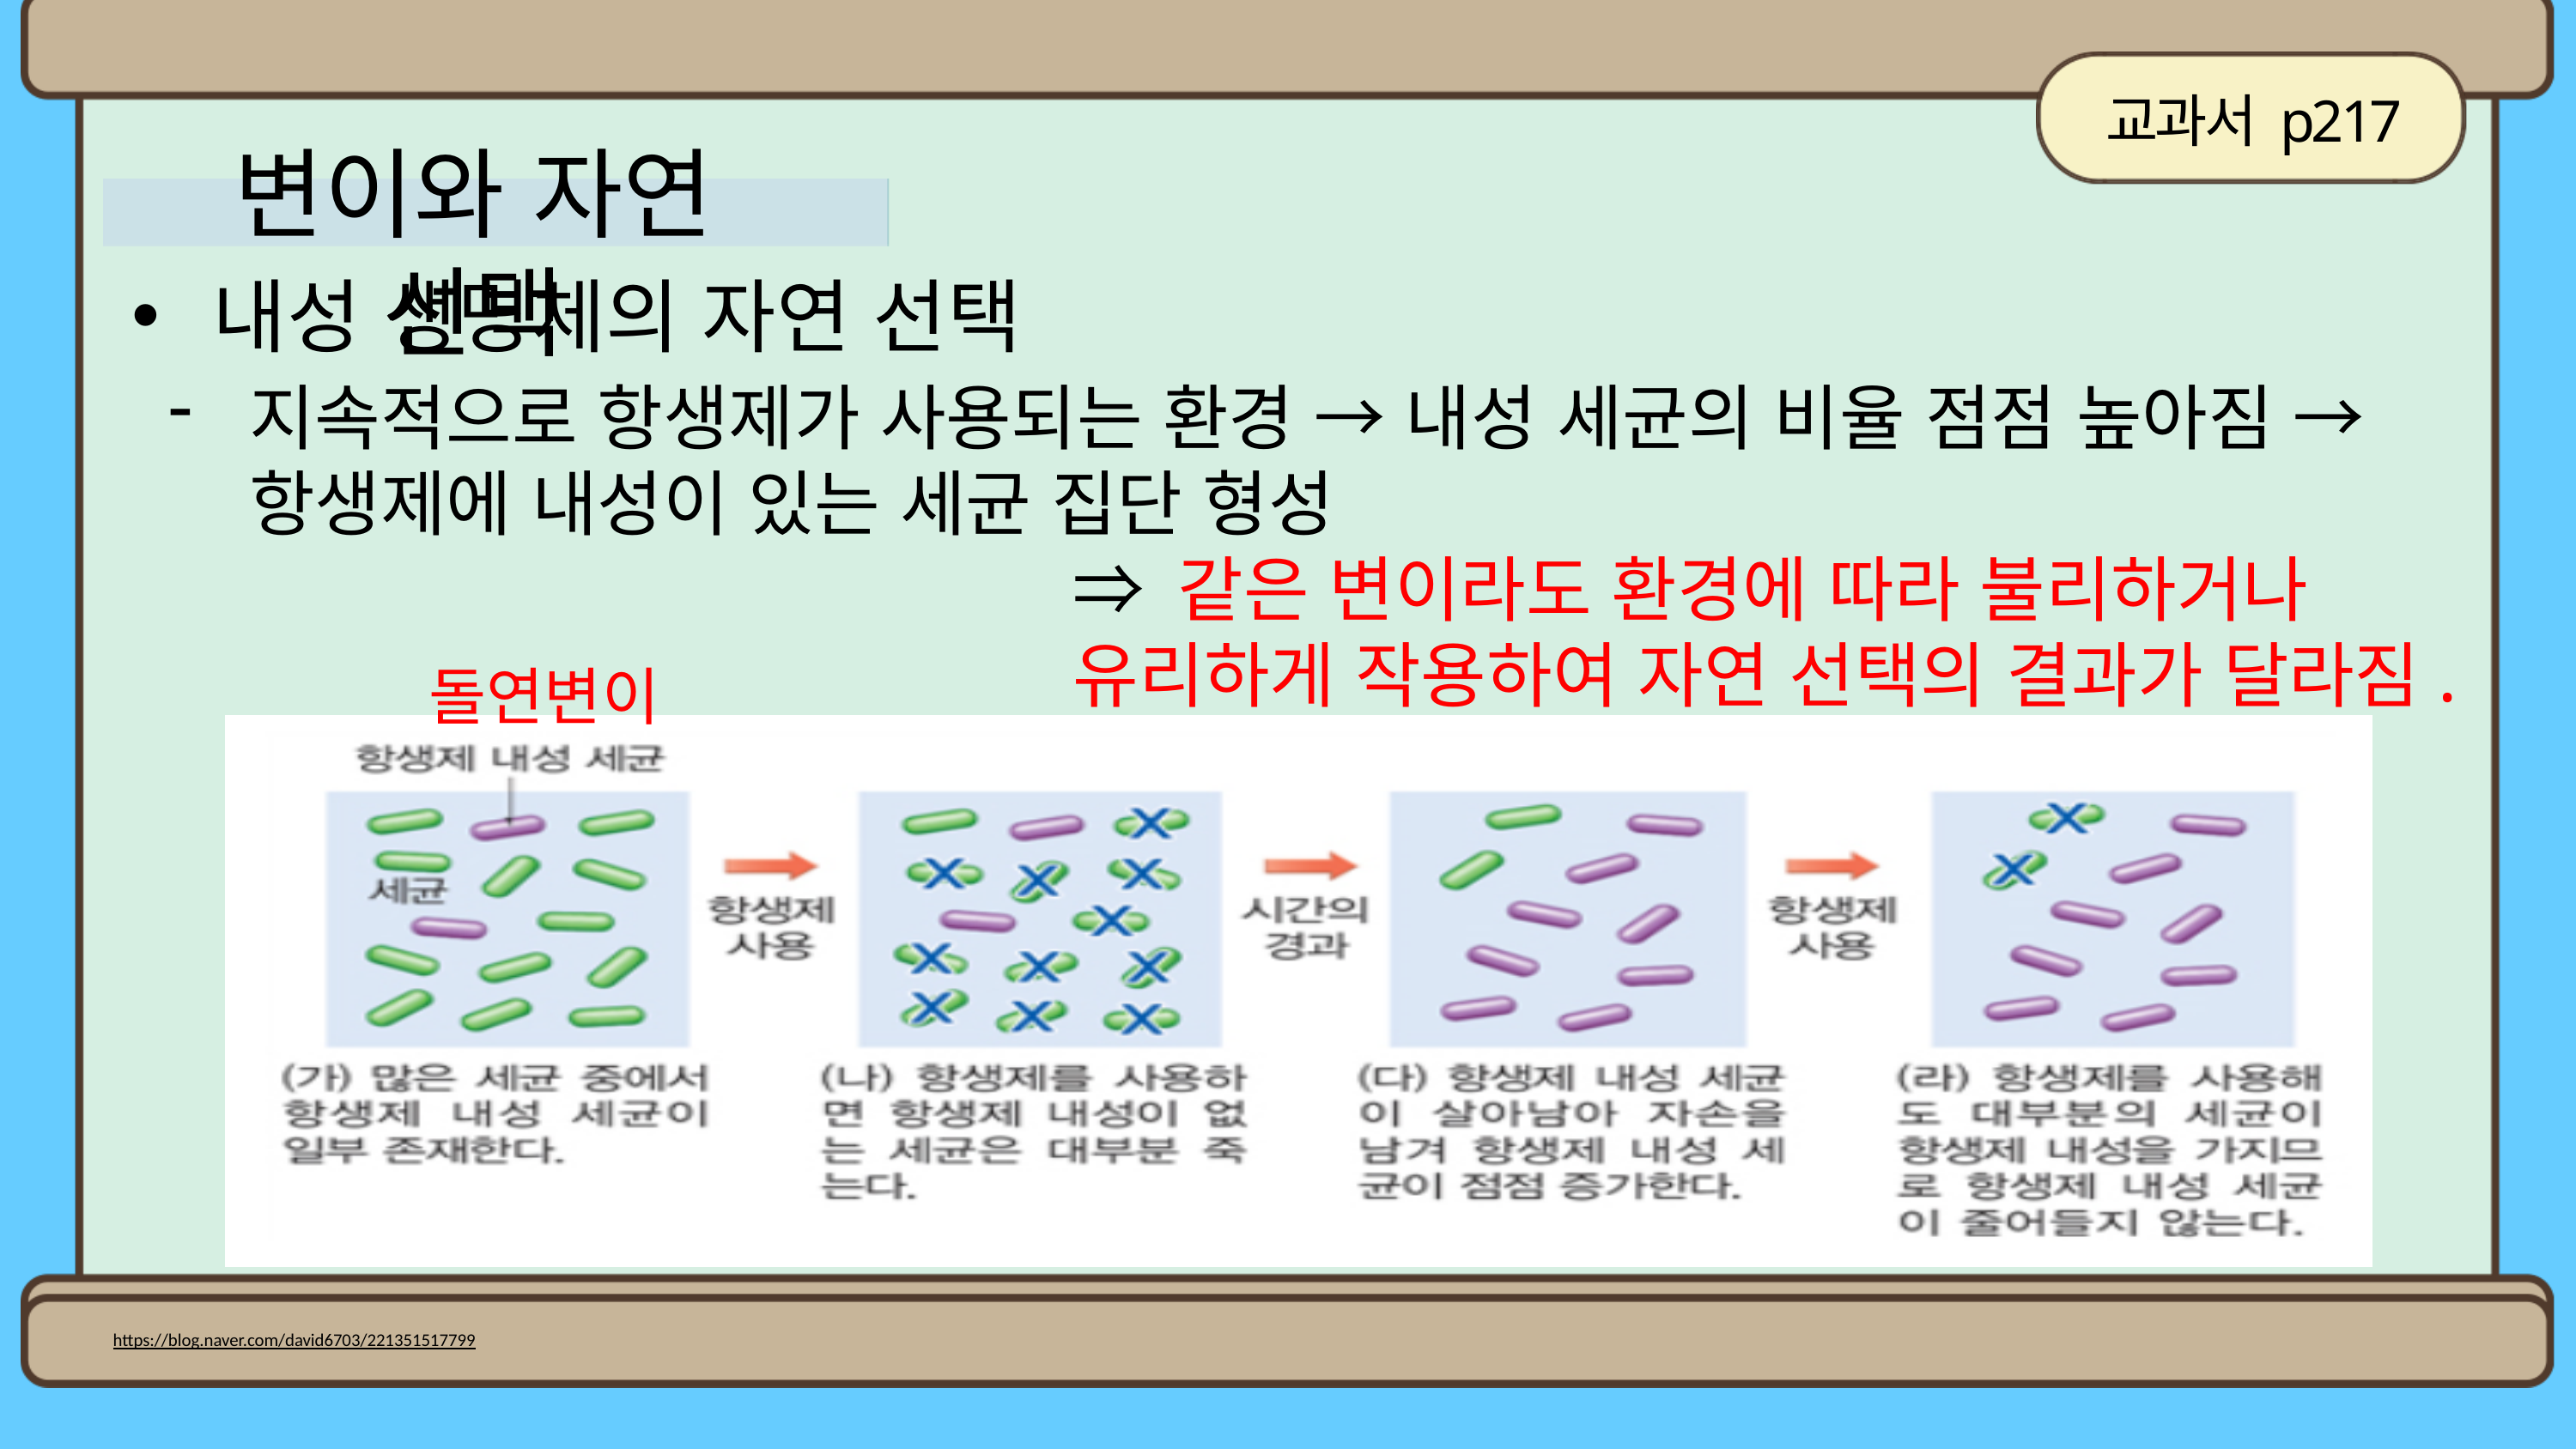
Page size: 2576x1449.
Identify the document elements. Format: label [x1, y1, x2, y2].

text_box [20, 0, 2556, 1389]
text_box [2036, 52, 2468, 185]
picture [225, 715, 2372, 1268]
text_box [102, 125, 891, 246]
